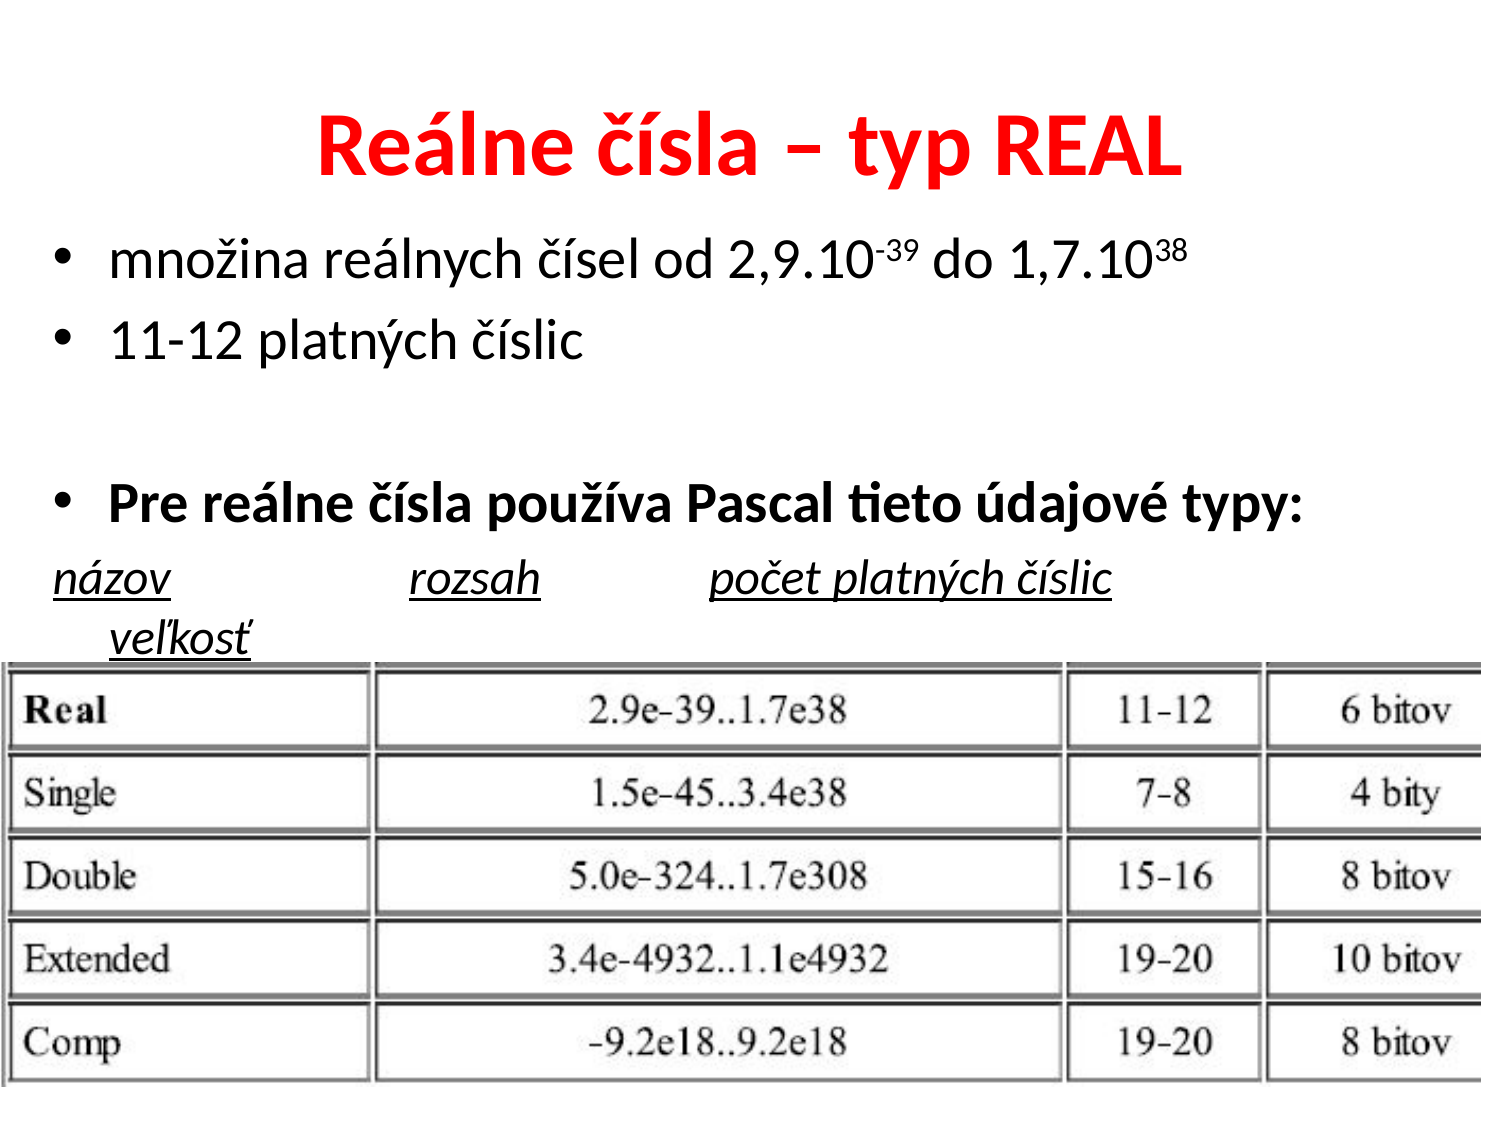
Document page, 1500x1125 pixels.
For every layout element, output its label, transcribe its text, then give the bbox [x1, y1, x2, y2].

title Reálne čísla – typ REAL [75, 45, 1425, 212]
picture [0, 662, 1482, 1087]
list množina reálnych čísel od 2,9.10-39 do 1,7.1038 11-12 platných číslic Pre reálne čísla používa Pascal tieto údajové typy: názov rozsah počet platných číslic veľkosť [37, 212, 1425, 660]
